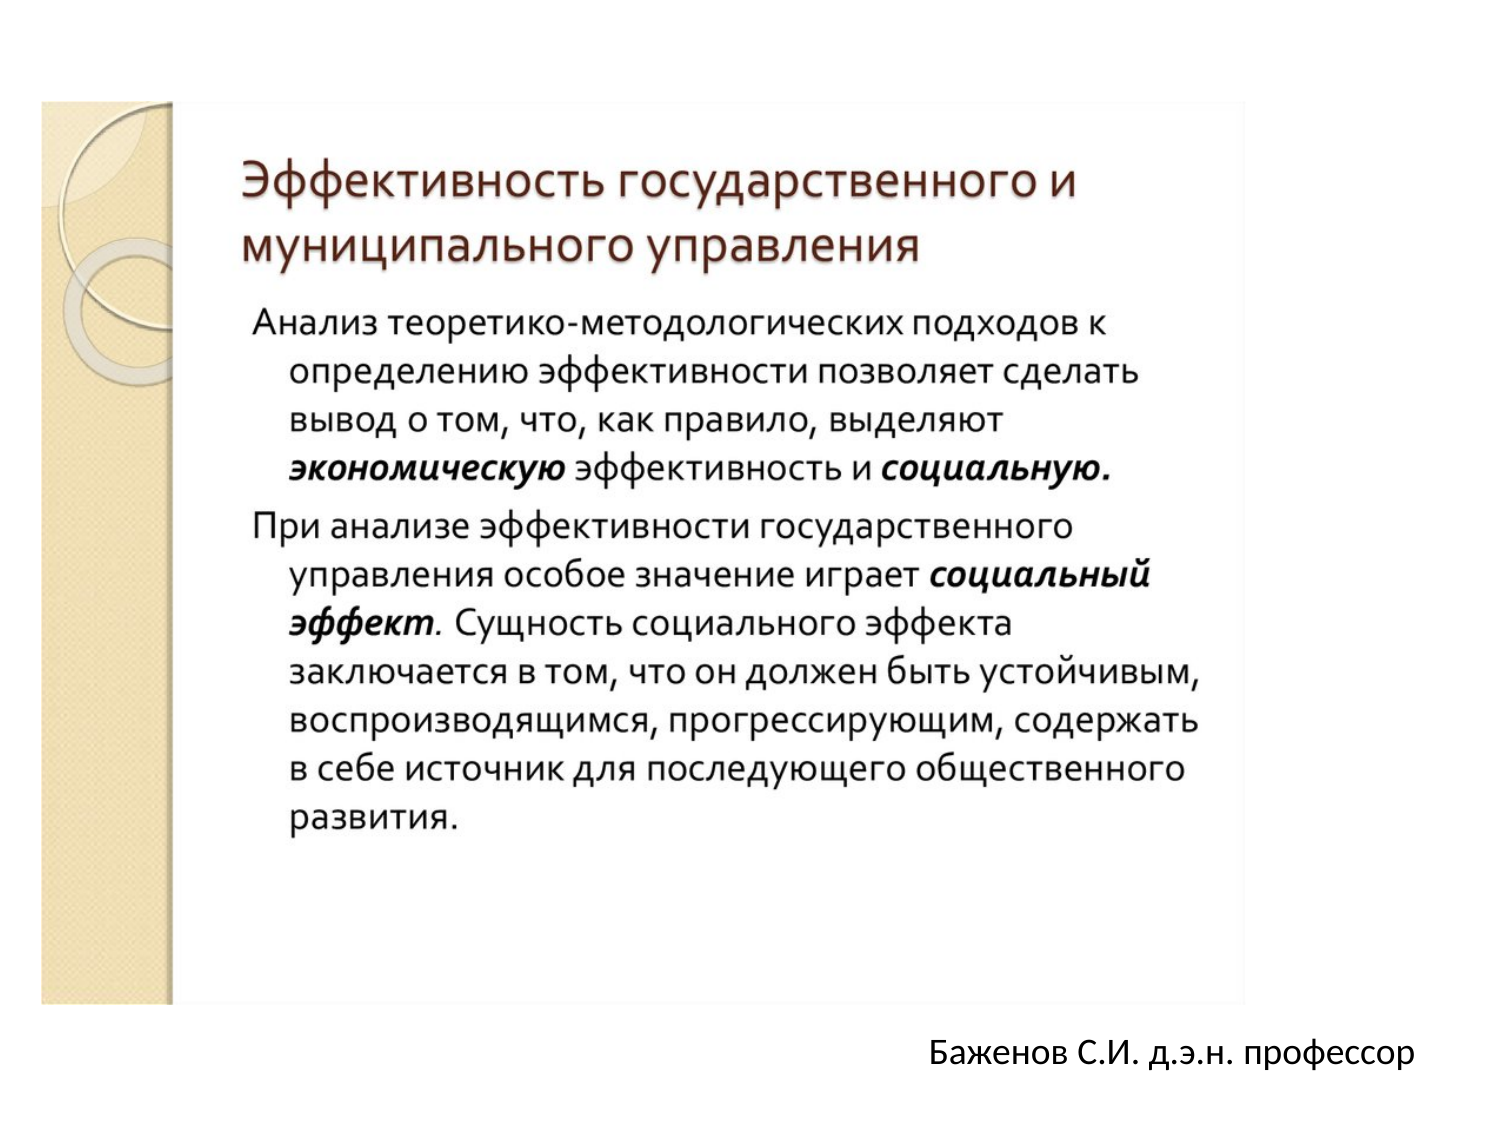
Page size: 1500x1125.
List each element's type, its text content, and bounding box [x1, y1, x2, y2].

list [40, 101, 1246, 1006]
text_box Баженов С.И. д.э.н. профессор [913, 1019, 1500, 1080]
